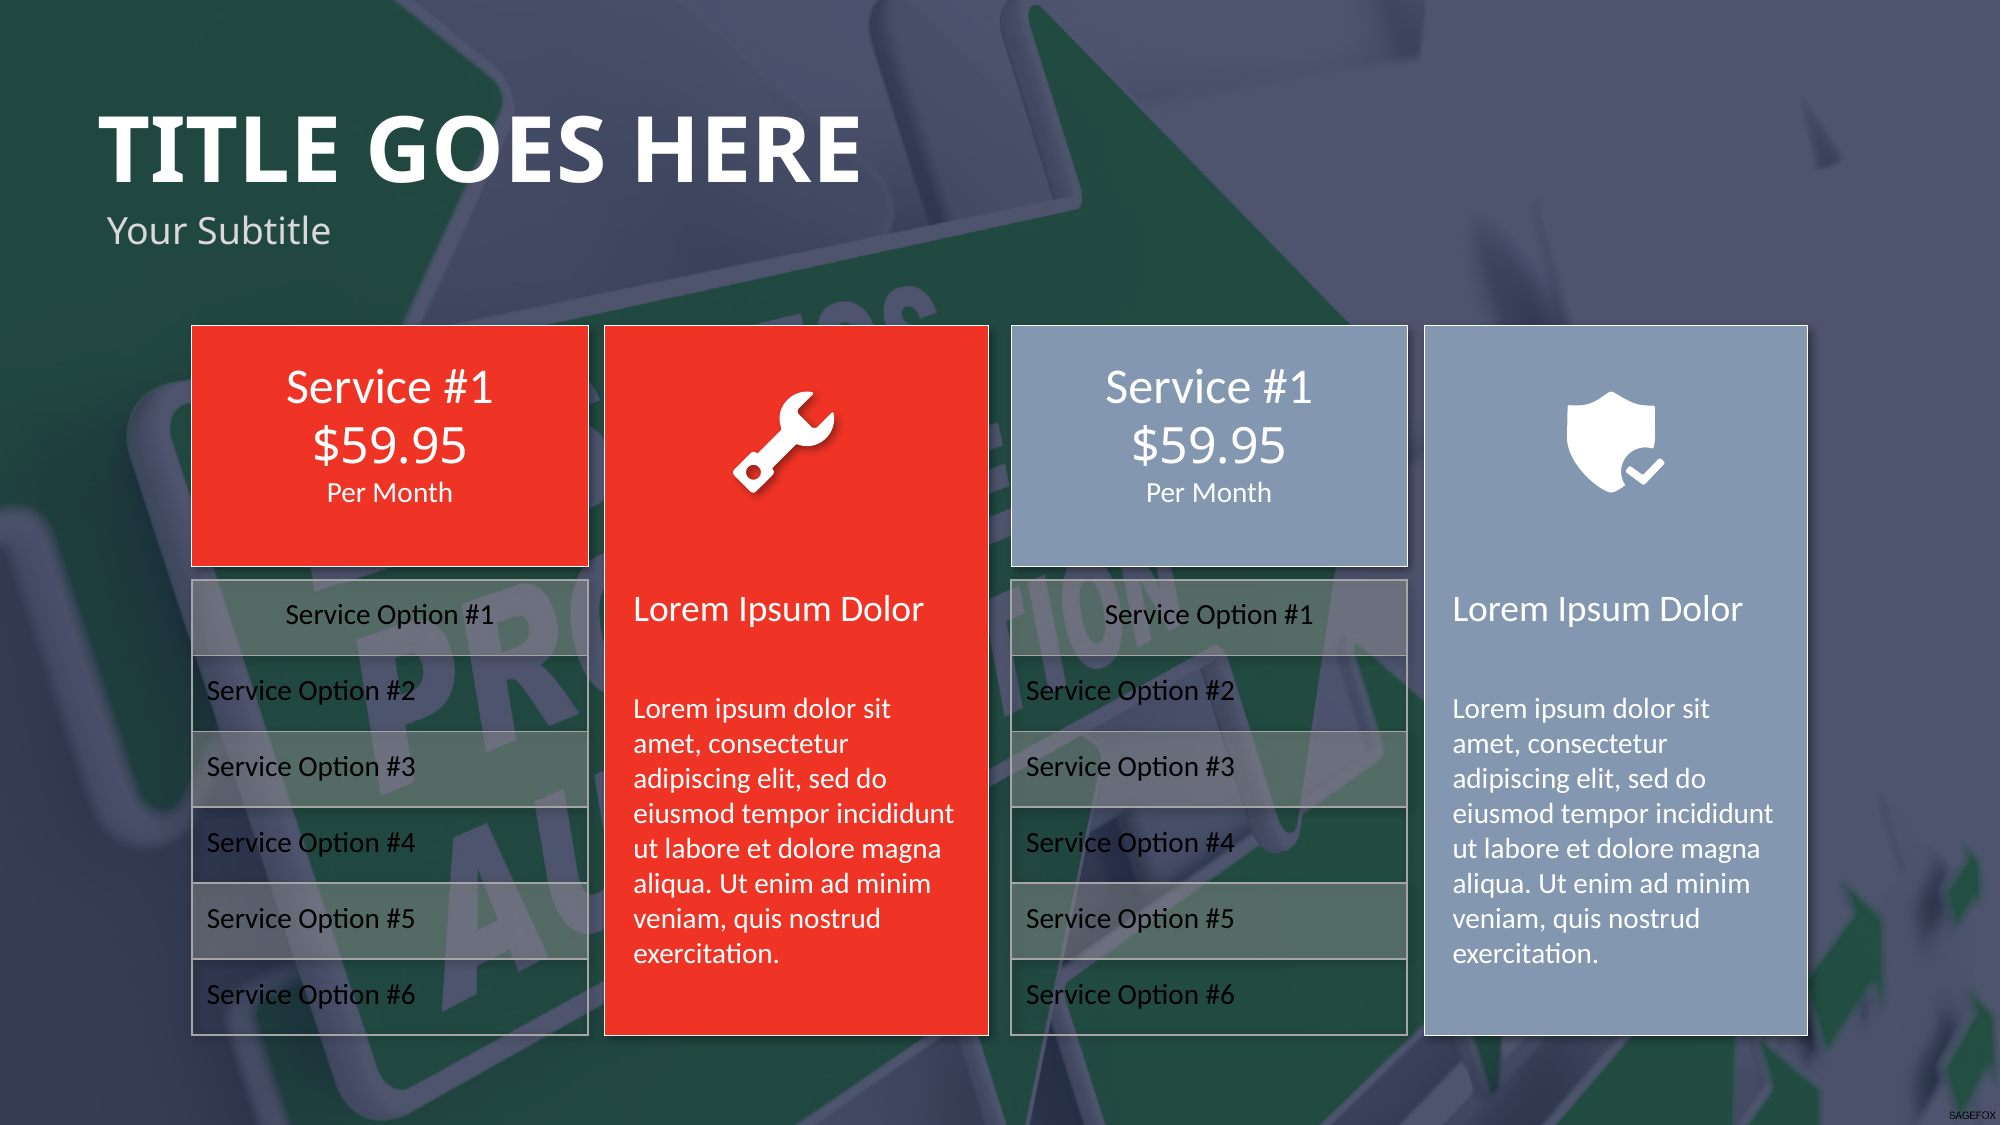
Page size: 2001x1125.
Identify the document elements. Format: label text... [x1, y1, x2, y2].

table_cell Service Option #2 [1012, 656, 1406, 731]
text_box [618, 576, 979, 991]
text_box Service #1 $59.95 Per Month [202, 345, 578, 516]
text_box [733, 391, 835, 493]
table_cell Service Option #5 [1012, 884, 1406, 958]
text_box [191, 325, 589, 568]
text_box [1437, 576, 1798, 991]
text_box [1010, 325, 1408, 568]
table_cell Service Option #2 [193, 656, 587, 731]
table_cell Service Option #4 [193, 808, 587, 882]
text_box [1567, 391, 1665, 493]
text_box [82, 83, 987, 260]
table_header Service Option #1 [1012, 581, 1406, 655]
table_cell Service Option #3 [193, 732, 587, 806]
text_box [604, 325, 989, 1036]
table_cell Service Option #3 [1012, 732, 1406, 806]
text_box [1423, 325, 1808, 1036]
table_cell Service Option #5 [193, 884, 587, 958]
table_cell Service Option #4 [1012, 808, 1406, 882]
text_box Service #1 $59.95 Per Month [1021, 345, 1397, 516]
table_header Service Option #1 [193, 581, 587, 655]
table_cell Service Option #6 [193, 960, 587, 1034]
table_cell Service Option #6 [1012, 960, 1406, 1034]
picture [1925, 0, 2001, 1125]
